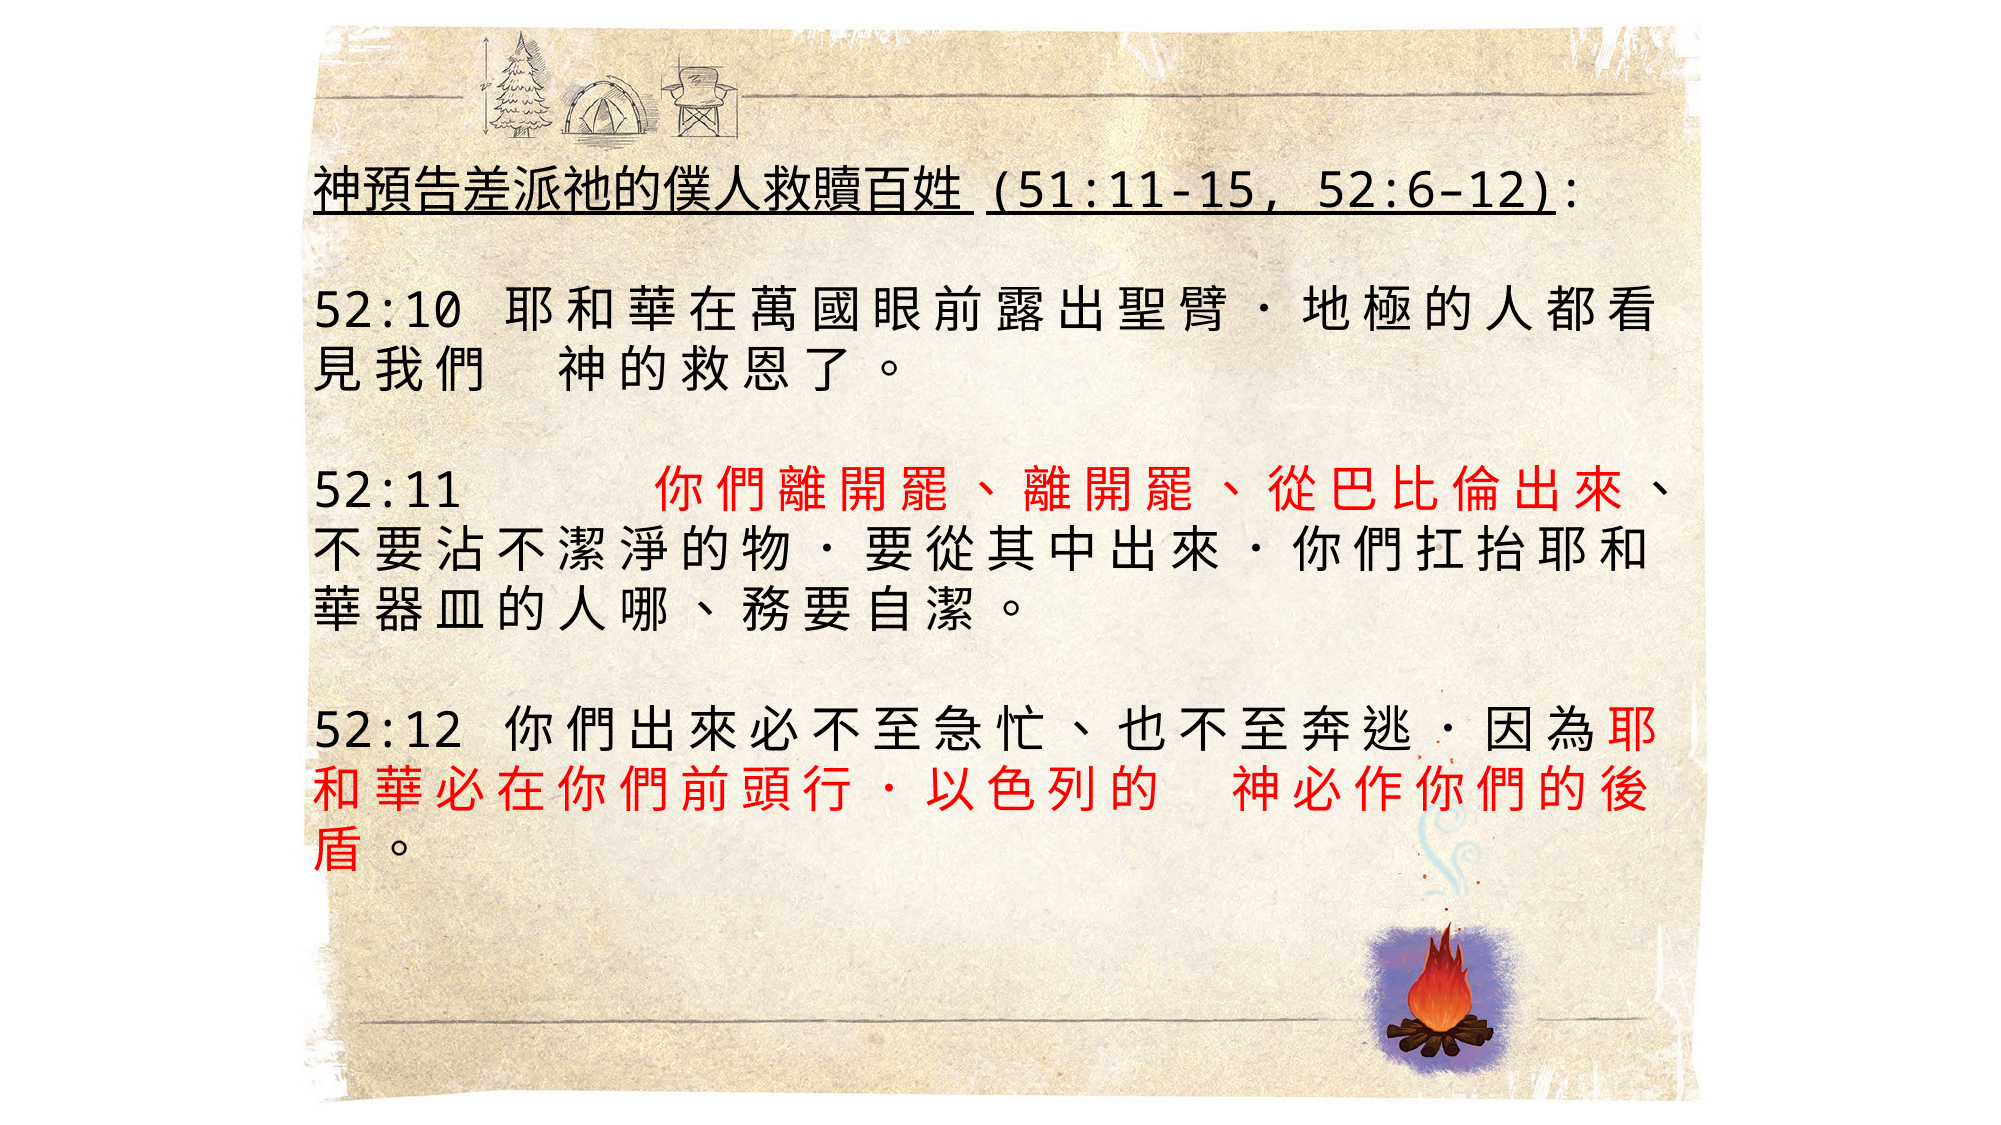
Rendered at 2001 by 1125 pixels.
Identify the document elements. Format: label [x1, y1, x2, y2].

picture [280, 0, 1739, 1125]
